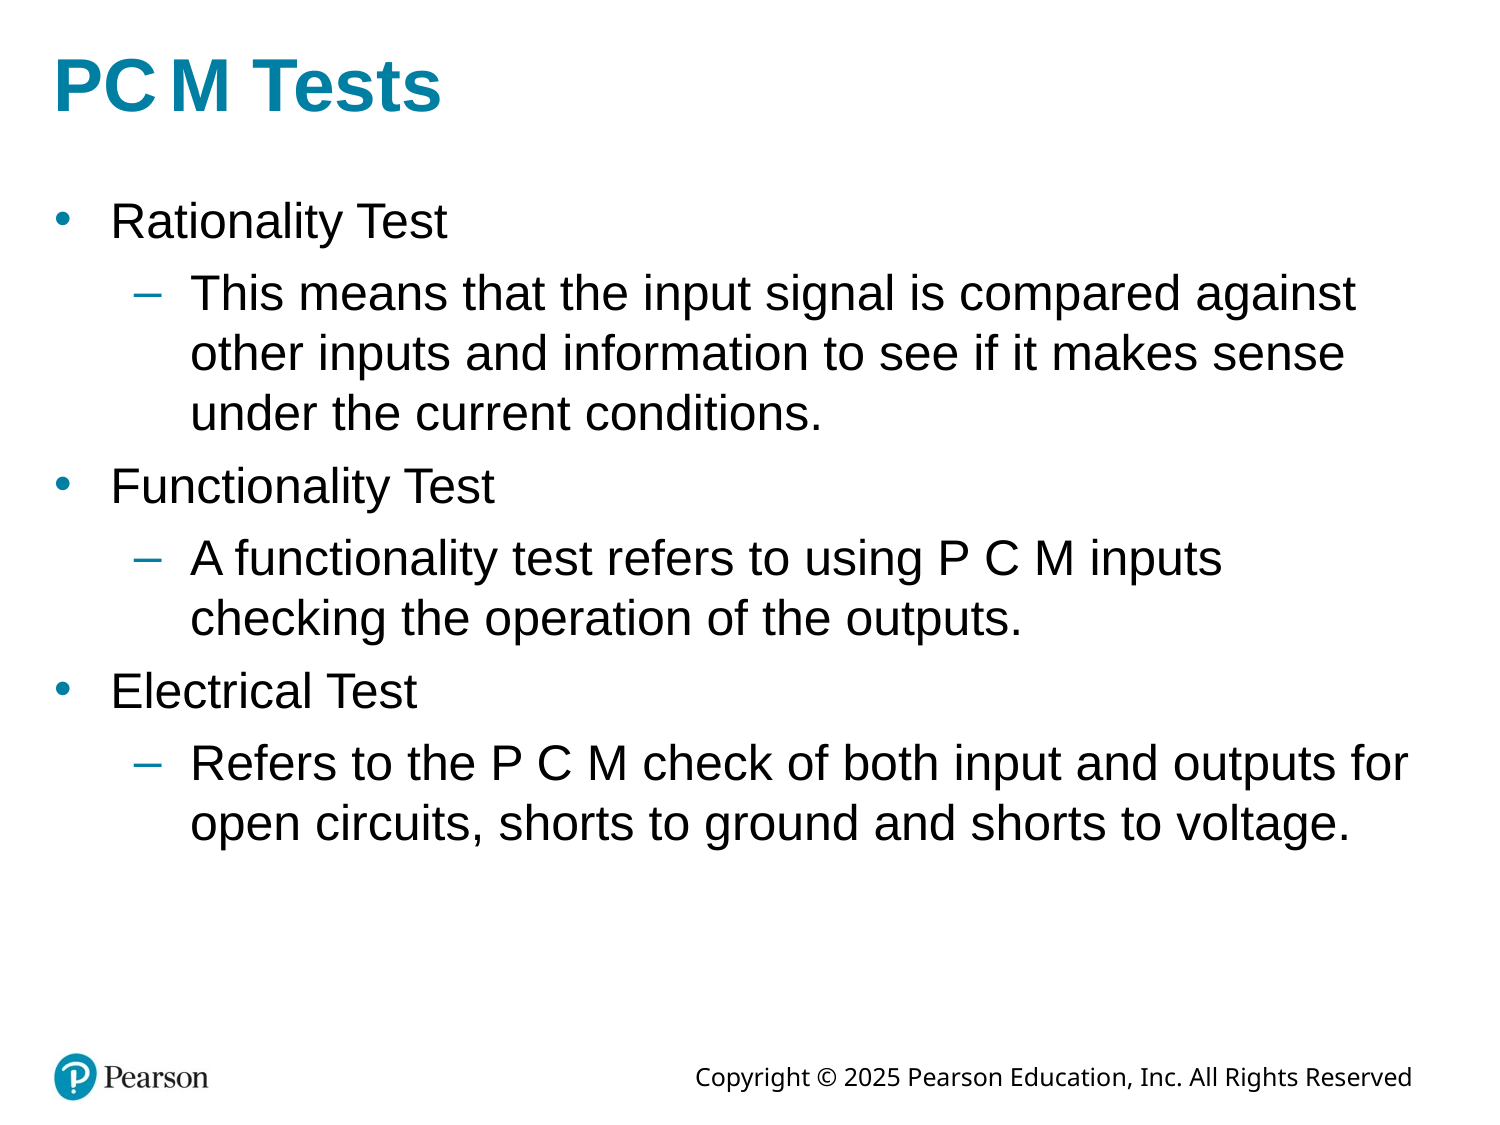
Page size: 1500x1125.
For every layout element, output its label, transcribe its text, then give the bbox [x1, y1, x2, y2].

list Rationality Test This means that the input signal is compared against other inputs and information to see if it makes sense under the current conditions. Functionality Test A functionality test refers to using P C M inputs checking the operation of the outputs. Electrical Test Refers to the P C M check of both input and outputs for open circuits, shorts to ground and shorts to voltage. [54, 185, 1416, 854]
picture [53, 1052, 210, 1102]
title P C M Tests [53, 0, 1415, 179]
